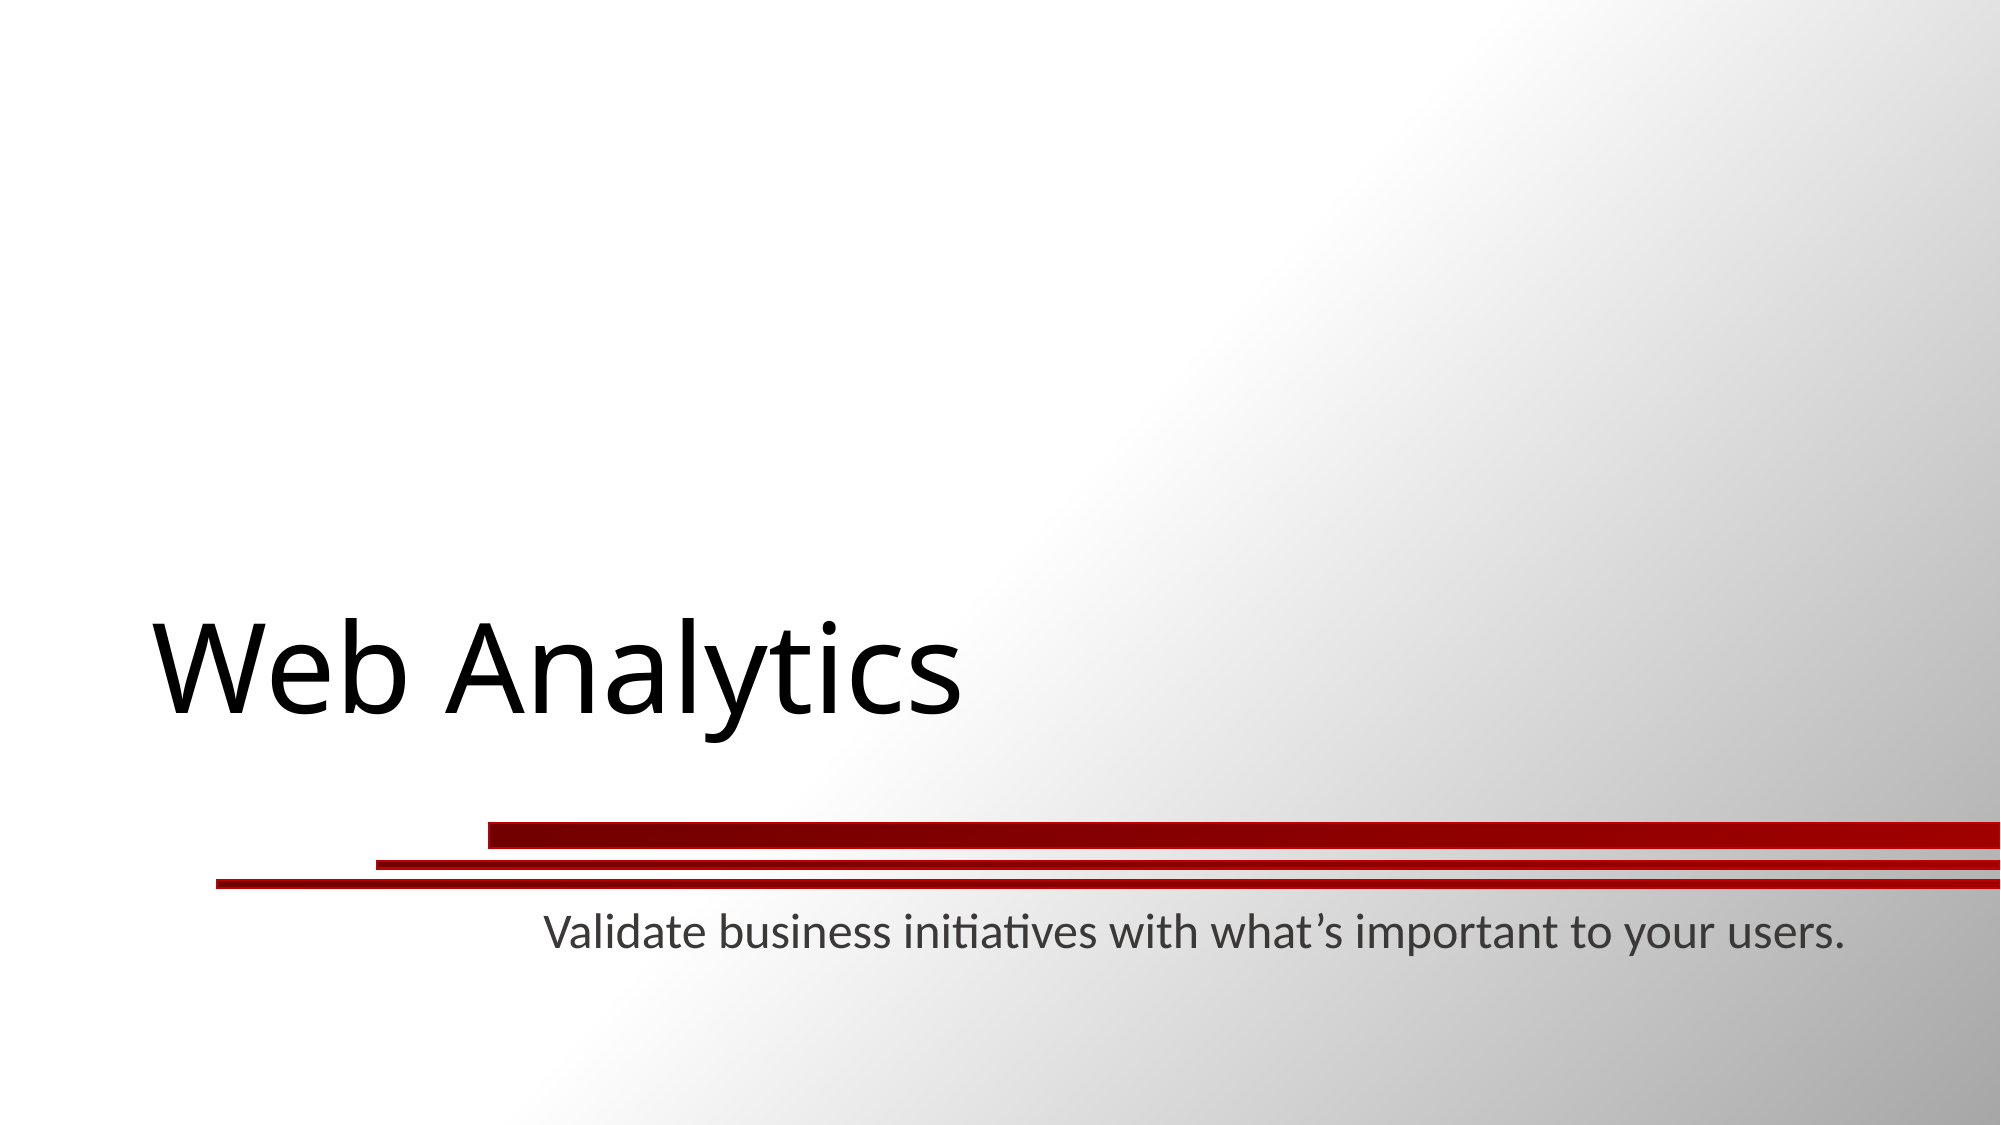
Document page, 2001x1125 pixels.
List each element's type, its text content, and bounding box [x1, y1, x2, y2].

list Validate business initiatives with what’s important to your users. [136, 780, 1862, 1027]
title Web Analytics [136, 280, 1862, 749]
